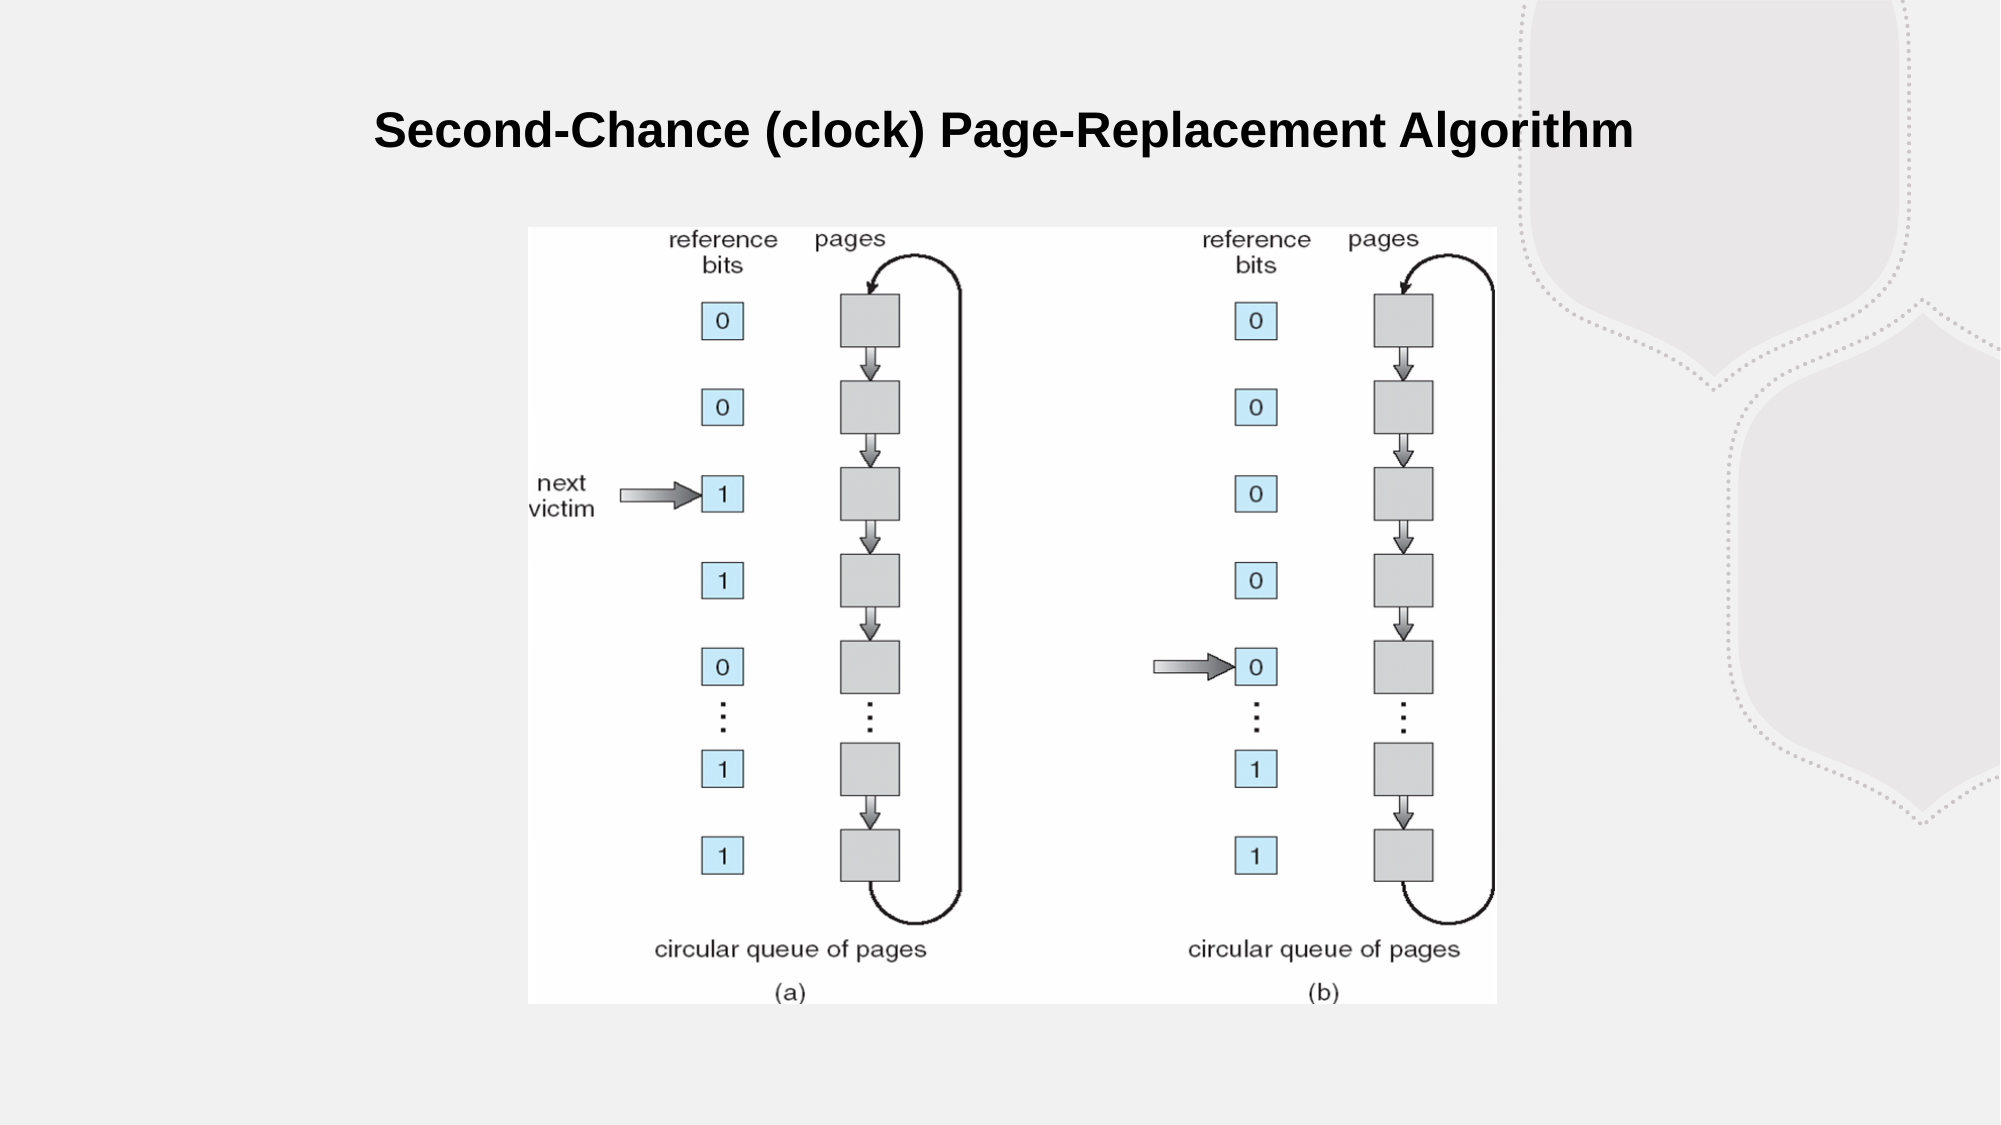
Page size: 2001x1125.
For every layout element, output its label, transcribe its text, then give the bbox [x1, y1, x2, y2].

picture [528, 226, 1497, 1004]
text_box Second-Chance (clock) Page-Replacement Algorithm [326, 58, 1683, 197]
